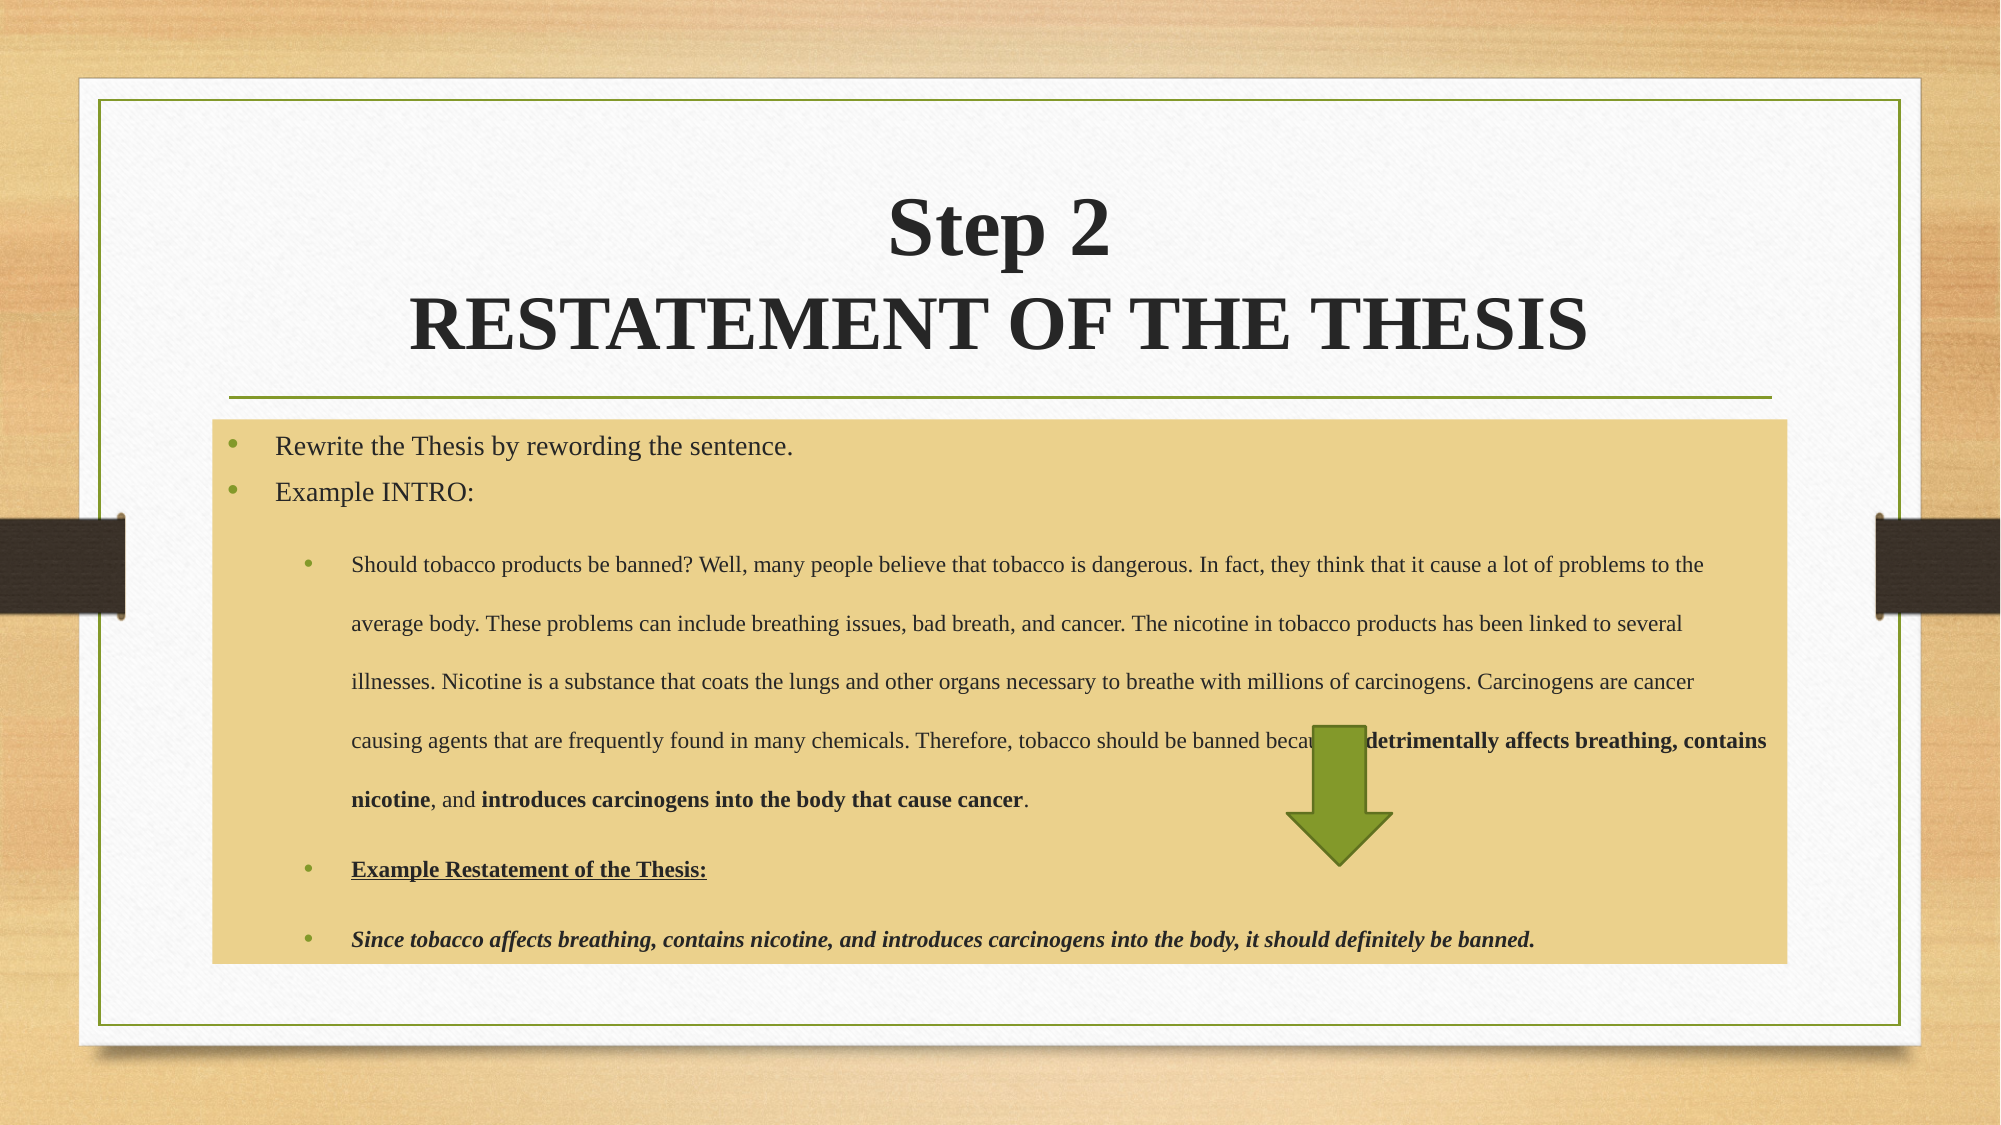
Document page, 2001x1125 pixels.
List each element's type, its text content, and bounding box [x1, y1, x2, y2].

list Rewrite the Thesis by rewording the sentence. Example INTRO: Should tobacco products be banned? Well, many people believe that tobacco is dangerous. In fact, they think that it cause a lot of problems to the average body. These problems can include breathing issues, bad breath, and cancer. The nicotine in tobacco products has been linked to several illnesses. Nicotine is a substance that coats the lungs and other organs necessary to breathe with millions of carcinogens. Carcinogens are cancer causing agents that are frequently found in many chemicals. Therefore, tobacco should be banned because it detrimentally affects breathing, contains nicotine, and introduces carcinogens into the body that cause cancer. Example Restatement of the Thesis: Since tobacco affects breathing, contains nicotine, and introduces carcinogens into the body, it should definitely be banned. [212, 419, 1788, 964]
title Step 2 RESTATEMENT OF THE THESIS [212, 161, 1788, 375]
text_box [1285, 724, 1394, 867]
picture [0, 0, 2001, 1125]
